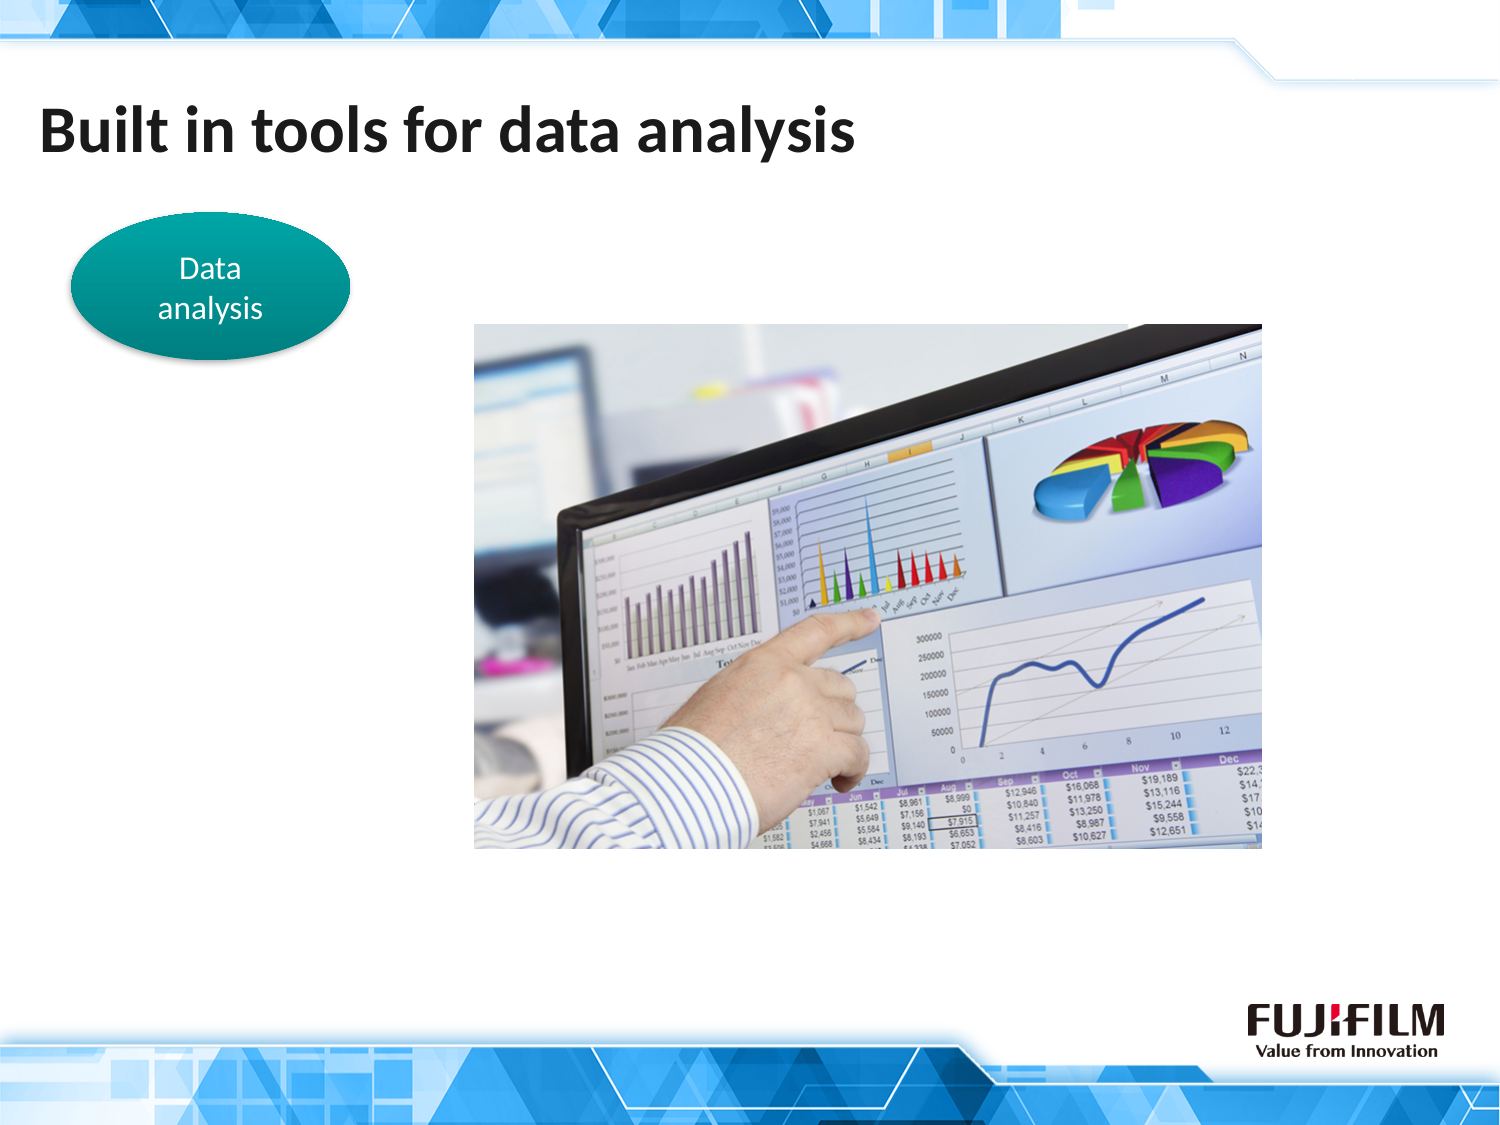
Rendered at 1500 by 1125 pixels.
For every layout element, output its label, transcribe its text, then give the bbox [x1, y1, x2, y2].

title Built in tools for data analysis [24, 29, 1376, 234]
picture [0, 0, 1500, 95]
text_box Data analysis [71, 234, 350, 361]
picture [0, 1004, 1500, 1125]
picture [474, 324, 1262, 850]
